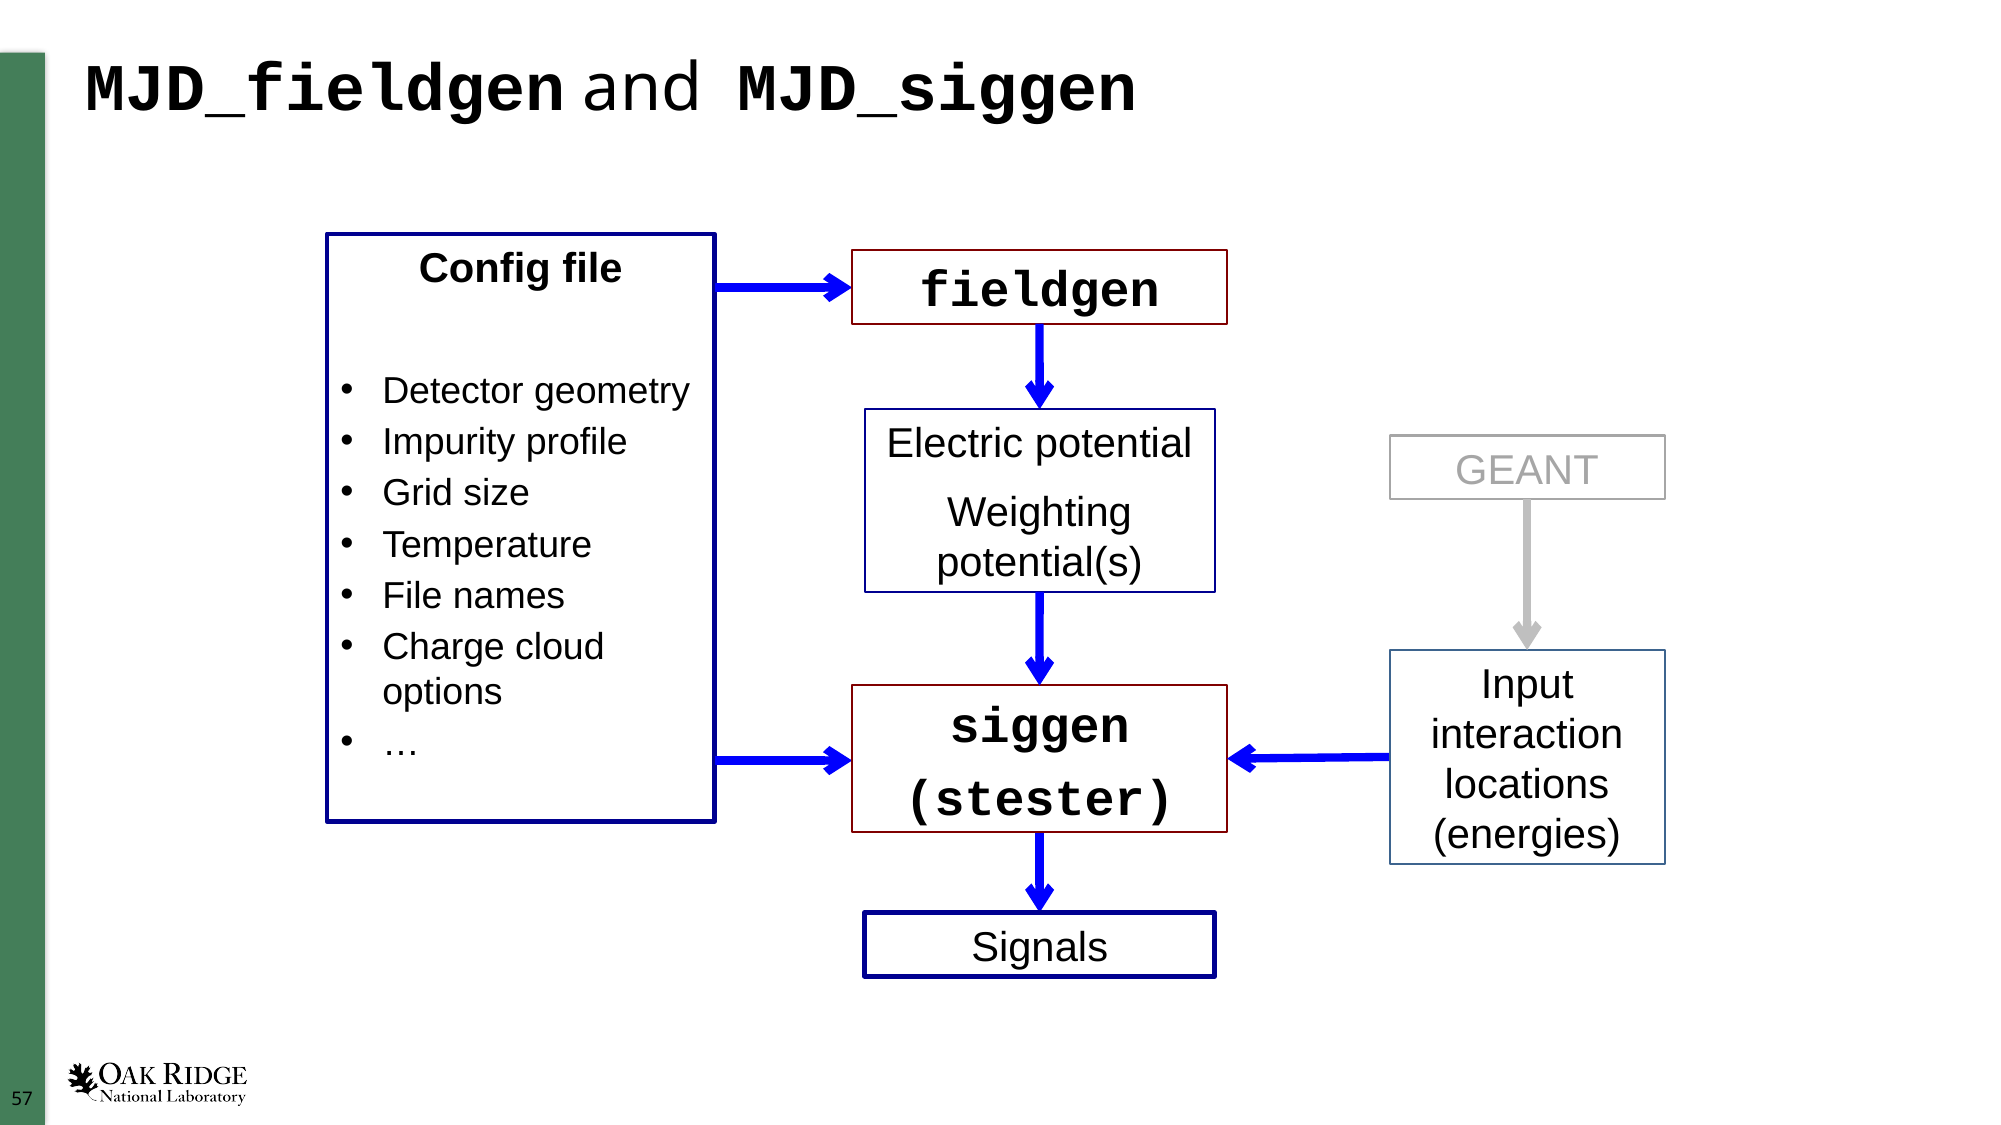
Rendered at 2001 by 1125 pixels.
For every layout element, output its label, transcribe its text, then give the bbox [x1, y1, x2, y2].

text_box GEANT [1389, 435, 1665, 500]
text_box fieldgen [852, 249, 1227, 324]
text_box Signals [864, 912, 1215, 977]
picture [67, 1062, 247, 1106]
text_box Config file Detector geometry Impurity profile Grid size Temperature File names Charge cloud options … [327, 233, 715, 822]
text_box siggen (stester) [852, 685, 1227, 832]
title MJD_fieldgen and MJD_siggen [70, 44, 1945, 134]
text_box Electric potential Weighting potential(s) [864, 409, 1215, 592]
text_box Input interaction locations (energies) [1389, 649, 1665, 864]
